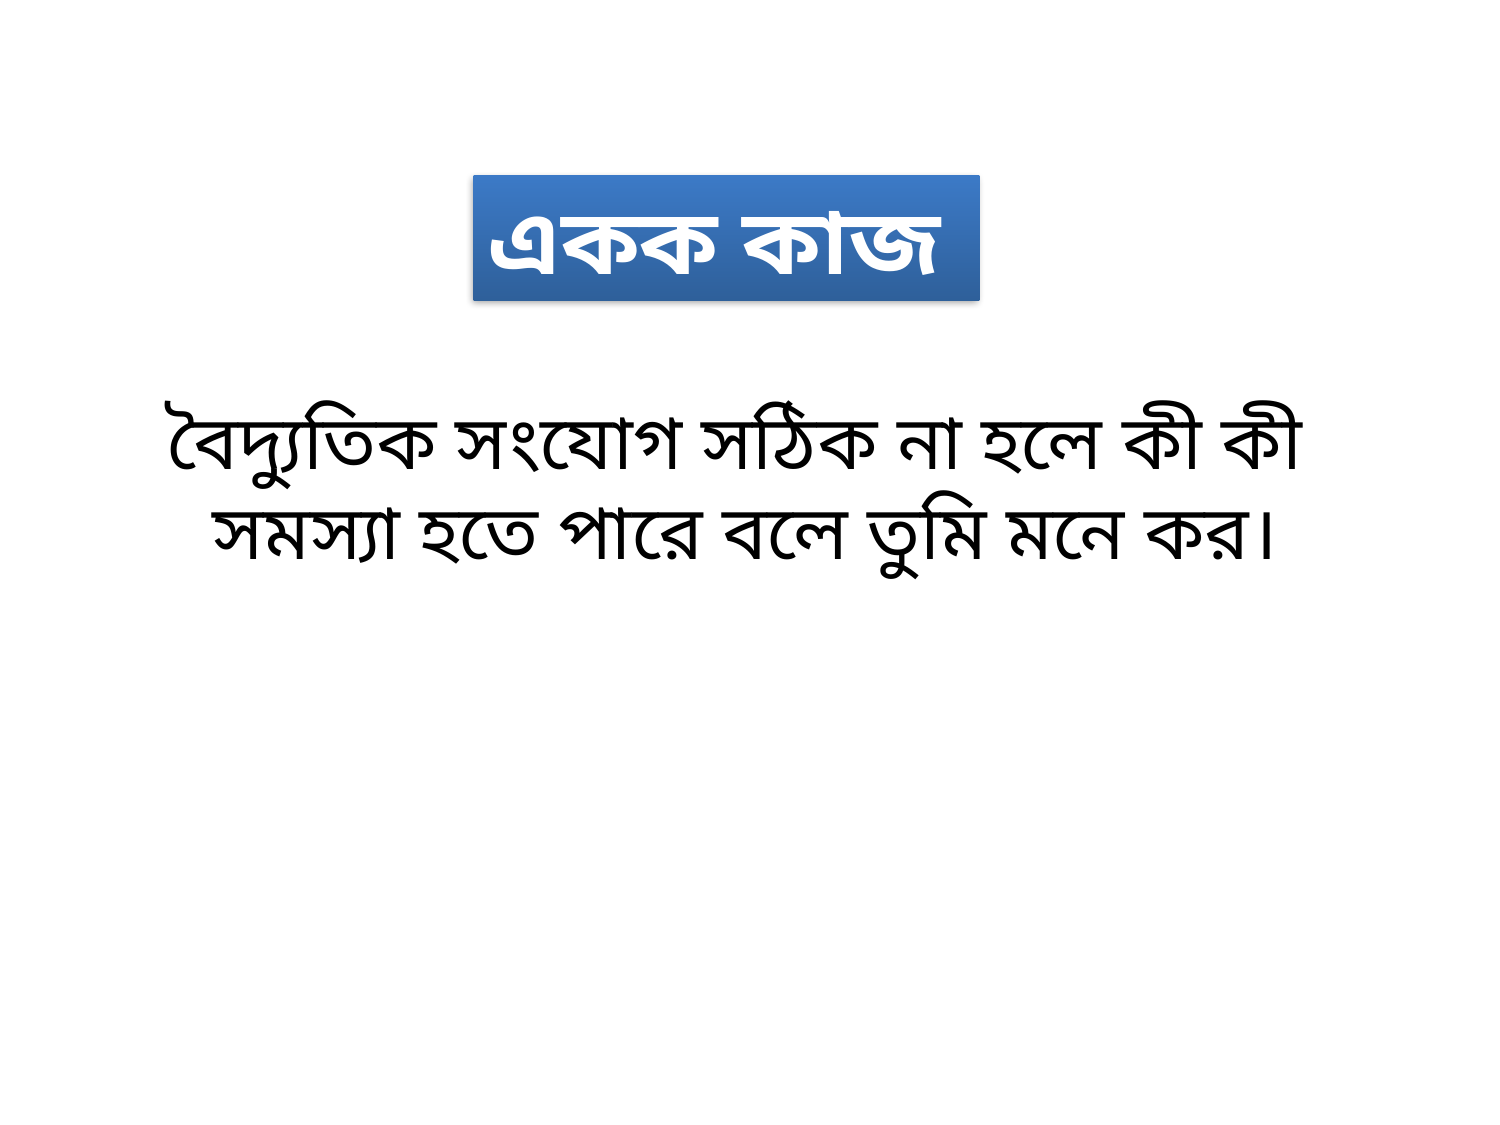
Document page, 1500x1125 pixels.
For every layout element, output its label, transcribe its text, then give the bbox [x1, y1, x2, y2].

text_box একক কাজ [473, 175, 980, 301]
text_box বৈদ্যুতিক সংযোগ সঠিক না হলে কী কী সমস্যা হতে পারে বলে তুমি মনে কর। [149, 387, 1341, 583]
